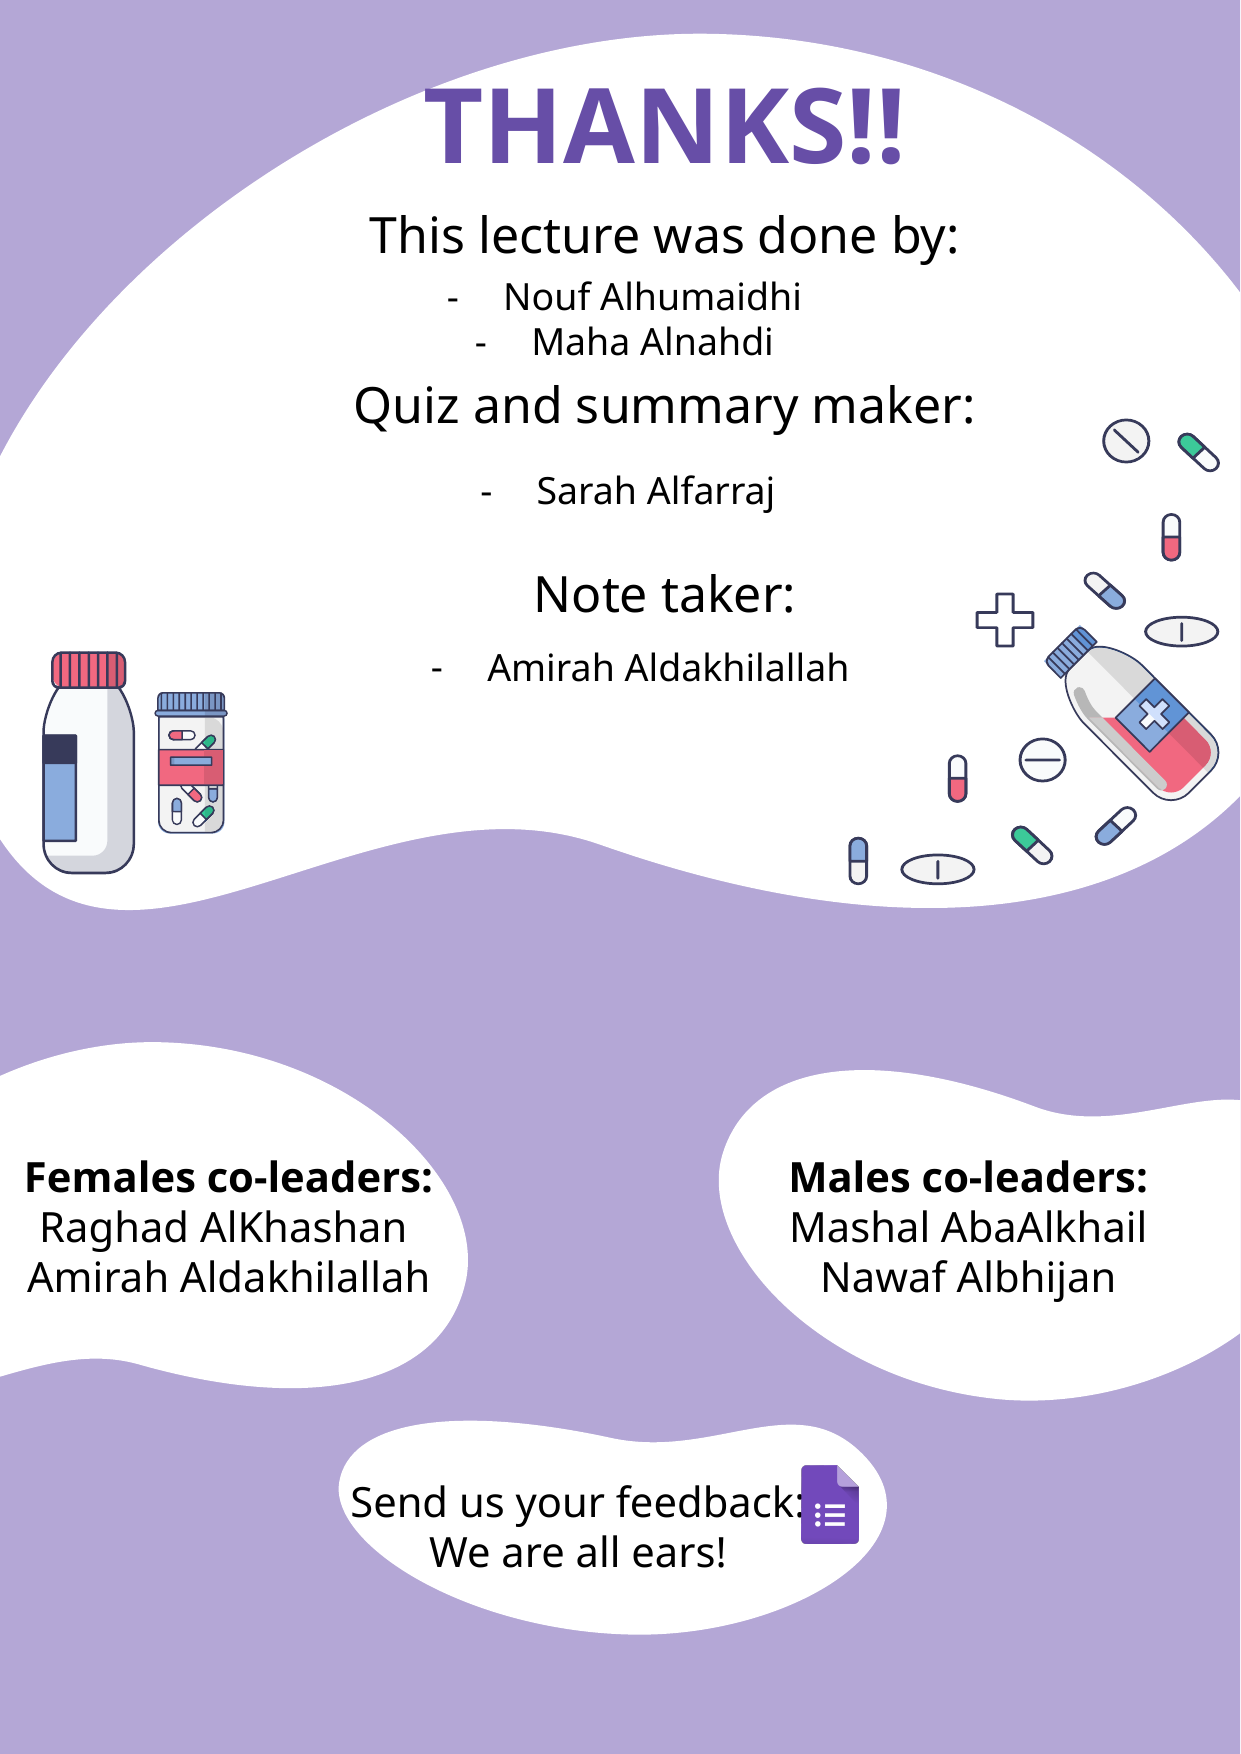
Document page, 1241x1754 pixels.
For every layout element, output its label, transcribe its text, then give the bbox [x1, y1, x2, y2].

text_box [130, 188, 1200, 717]
text_box [0, 250, 1241, 911]
text_box [597, 33, 808, 42]
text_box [848, 836, 869, 886]
text_box [248, 138, 325, 186]
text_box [1205, 432, 1222, 473]
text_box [947, 754, 968, 804]
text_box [1010, 825, 1055, 866]
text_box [900, 853, 976, 886]
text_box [1093, 810, 1139, 846]
text_box THANKS!! [325, 42, 1005, 186]
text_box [42, 651, 229, 875]
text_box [0, 942, 1241, 1699]
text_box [1018, 737, 1038, 783]
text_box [1205, 615, 1220, 648]
text_box [1005, 102, 1137, 186]
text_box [1043, 655, 1222, 802]
